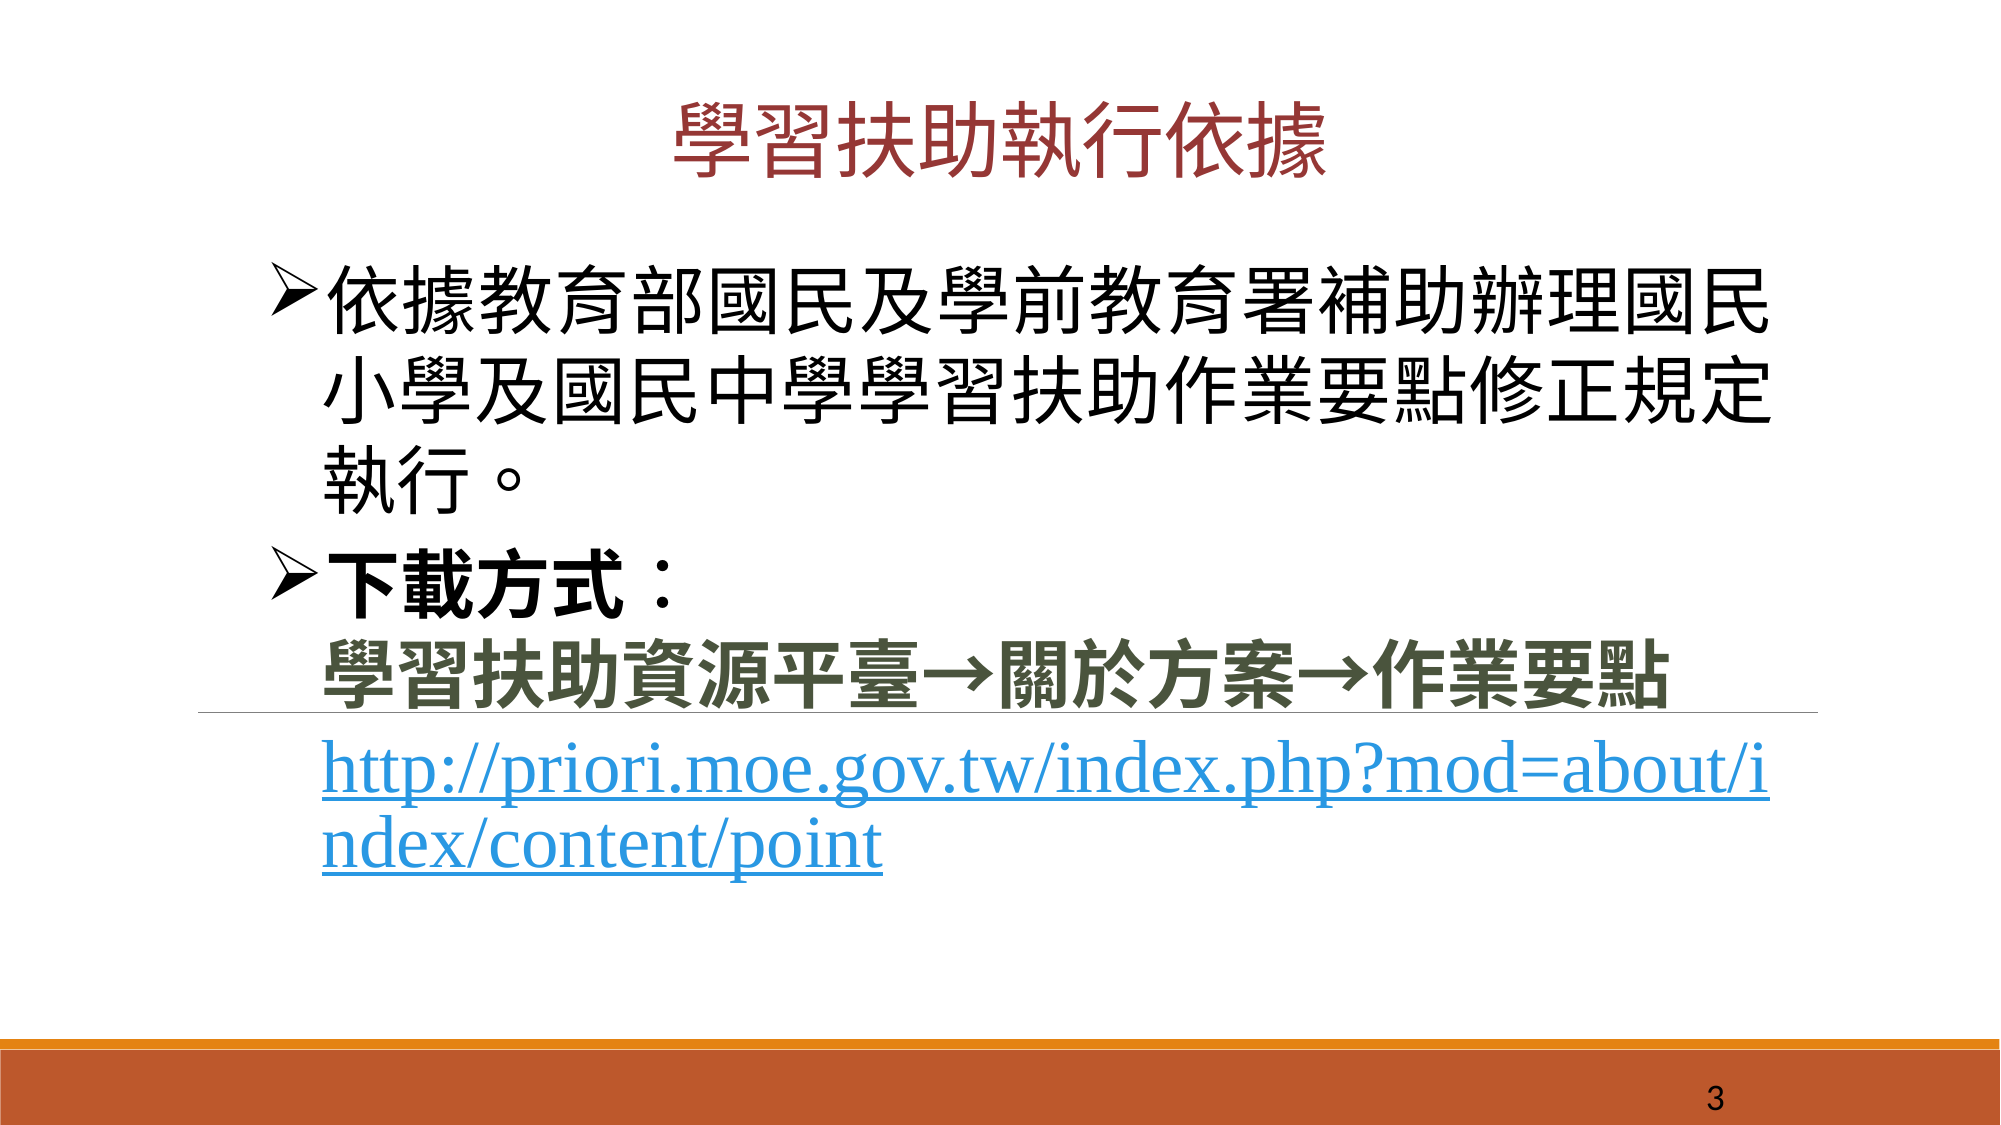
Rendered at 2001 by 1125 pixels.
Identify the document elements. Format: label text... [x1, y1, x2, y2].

text_box 3 [1389, 1065, 1740, 1125]
title 學習扶助執行依據 [324, 79, 1675, 196]
text_box 依據教育部國民及學前教育署補助辦理國民小學及國民中學學習扶助作業要點修正規定執行。 下載方式： 學習扶助資源平臺→關於方案→作業要點http://priori.moe.gov.tw/index.php?mod=about/index/content/point [250, 246, 1791, 732]
